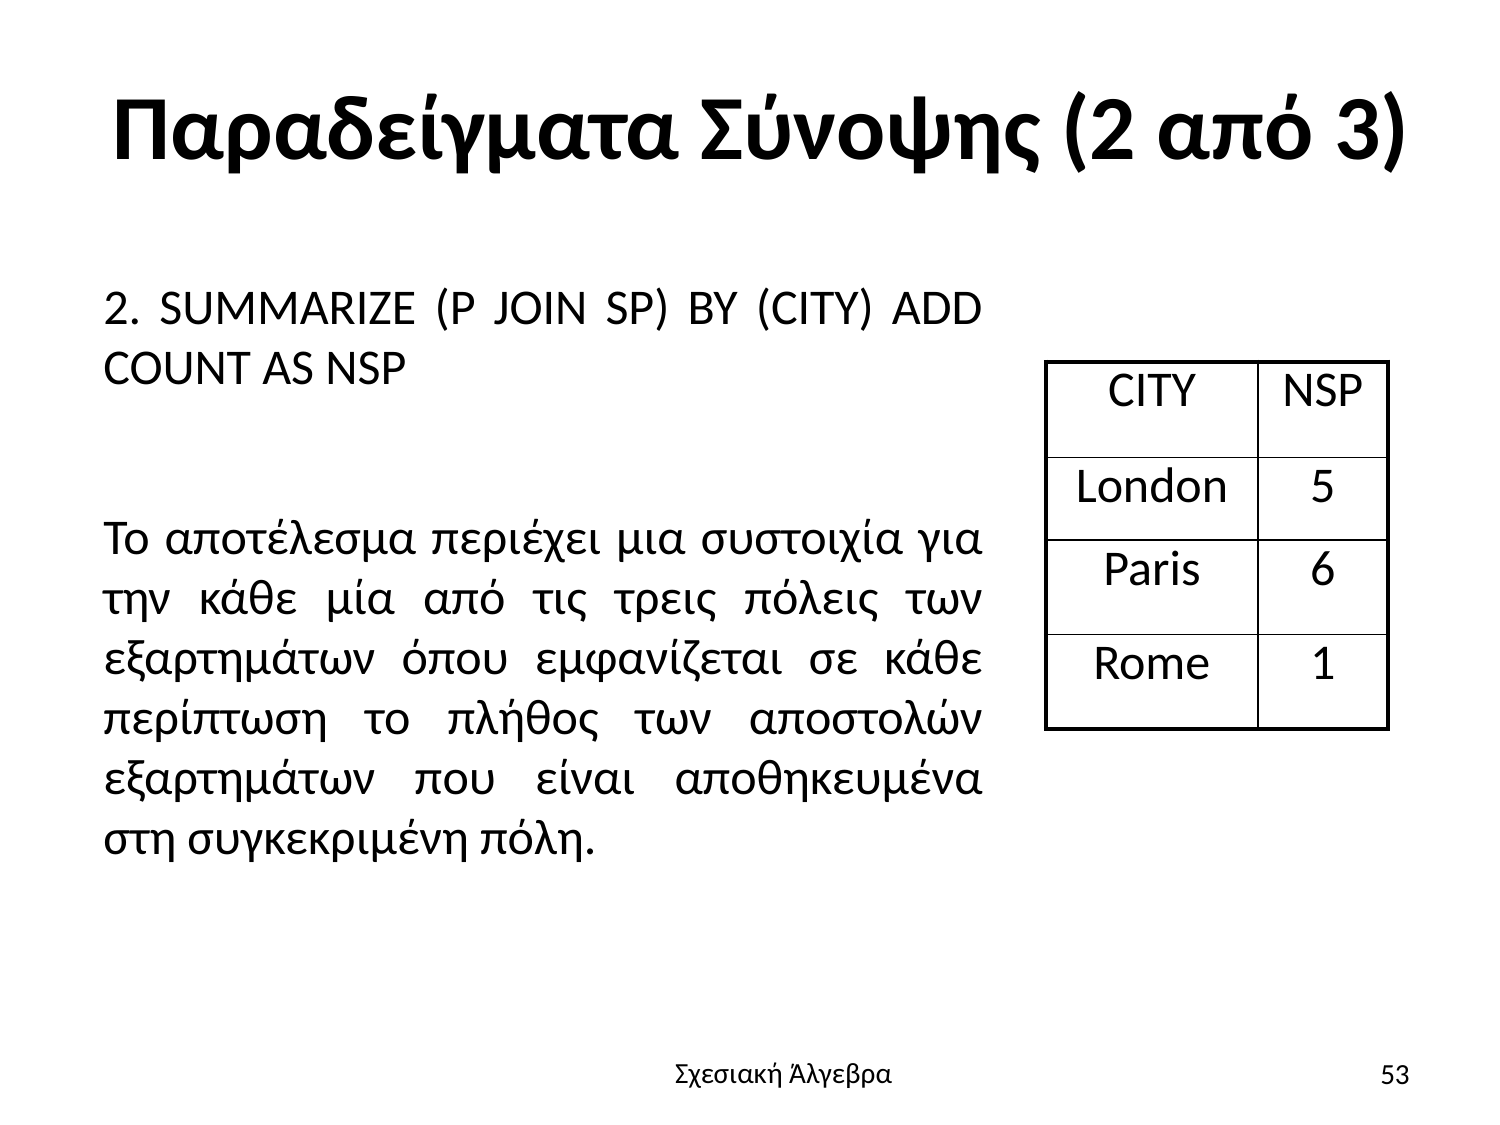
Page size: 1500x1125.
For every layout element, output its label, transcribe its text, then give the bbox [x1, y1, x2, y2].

title Παραδείγματα Σύνοψης (2 από 3) [76, 13, 1447, 232]
text_box Σχεσιακή Άλγεβρα [521, 1046, 1046, 1125]
table_cell Rome [1048, 635, 1257, 727]
table_cell 6 [1259, 541, 1386, 634]
table_cell London [1048, 458, 1257, 539]
table_cell Paris [1048, 541, 1257, 634]
table_cell 1 [1259, 635, 1386, 727]
table_header CITY [1048, 364, 1257, 457]
text_box 2. SUMMARIZE (P JOIN SP) BY (CITY) ADD COUNT AS NSP To αποτέλεσμα περιέχει μια συστοιχία για την κάθε μία από τις τρεις πόλεις των εξαρτημάτων όπου εμφανίζεται σε κάθε περίπτωση το πλήθος των αποστολών εξαρτημάτων που είναι αποθηκευμένα στη συγκεκριμένη πόλη. [88, 267, 998, 894]
table_header NSP [1259, 364, 1386, 457]
table_cell 5 [1259, 458, 1386, 539]
slide_number 53 [1074, 1042, 1425, 1103]
